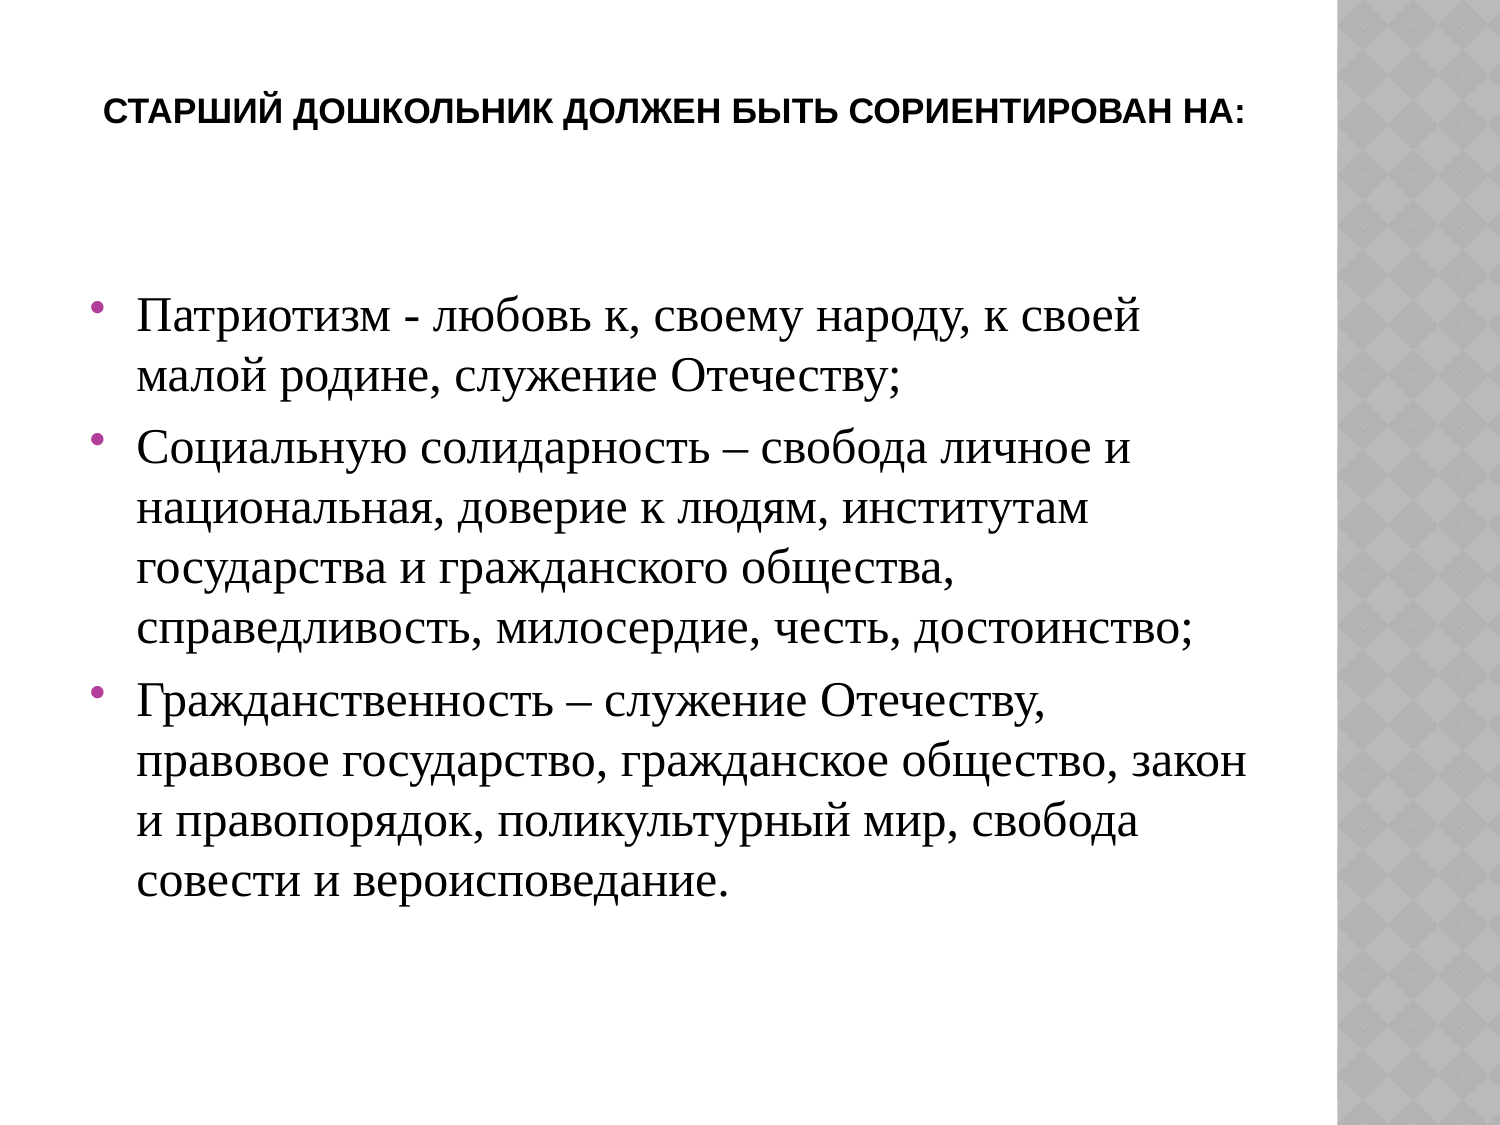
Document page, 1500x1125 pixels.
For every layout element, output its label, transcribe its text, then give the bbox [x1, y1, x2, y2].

list Патриотизм - любовь к, своему народу, к своей малой родине, служение Отечеству; Социальную солидарность – свобода личное и национальная, доверие к людям, институтам государства и гражданского общества, справедливость, милосердие, честь, достоинство; Гражданственность – служение Отечеству, правовое государство, гражданское общество, закон и правопорядок, поликультурный мир, свобода совести и вероисповедание. [76, 196, 1265, 988]
title Старший дошкольник должен быть сориентирован на: [76, 52, 1263, 138]
